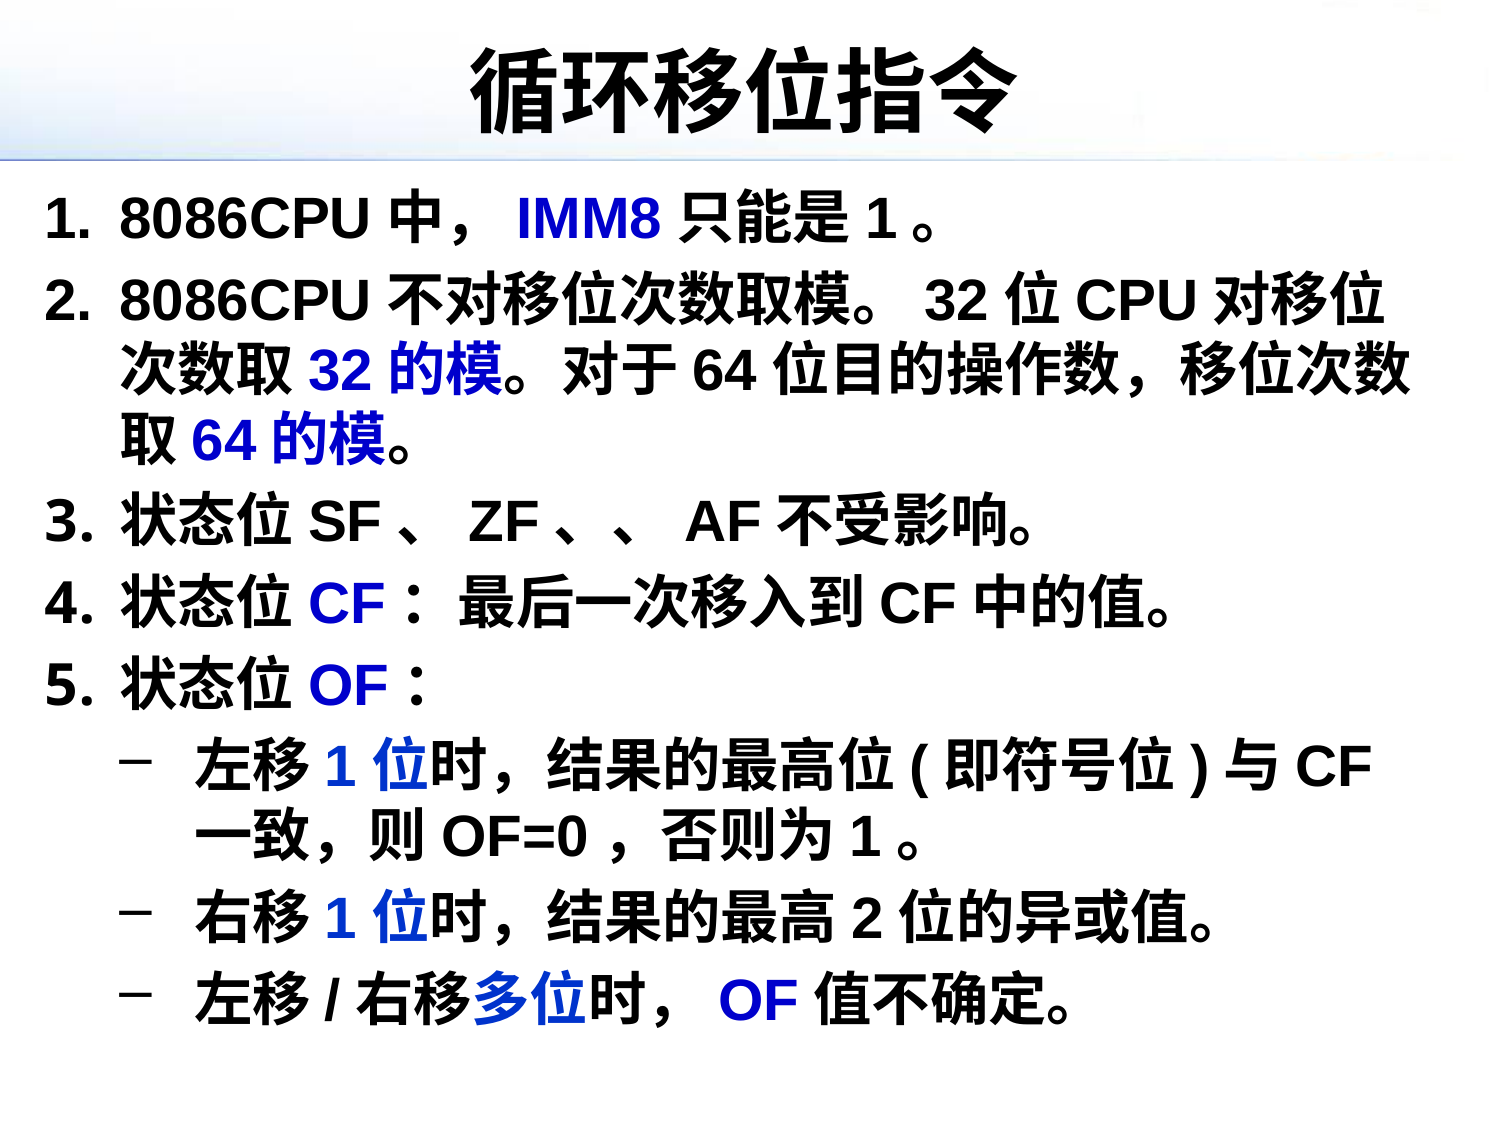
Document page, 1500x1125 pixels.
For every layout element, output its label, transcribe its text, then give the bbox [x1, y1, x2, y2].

title 循环移位指令 [29, 31, 1459, 147]
picture [0, 0, 1500, 161]
list 8086CPU中，IMM8只能是1。 8086CPU不对移位次数取模。32位CPU对移位次数取32的模。对于64位目的操作数，移位次数取64的模。 状态位SF、ZF、、AF不受影响。 状态位CF：最后一次移入到CF中的值。 状态位OF： 左移1位时，结果的最高位(即符号位)与CF一致，则OF=0，否则为1。 右移1位时，结果的最高2位的异或值。 左移/右移多位时，OF值不确定。 [29, 172, 1459, 1071]
